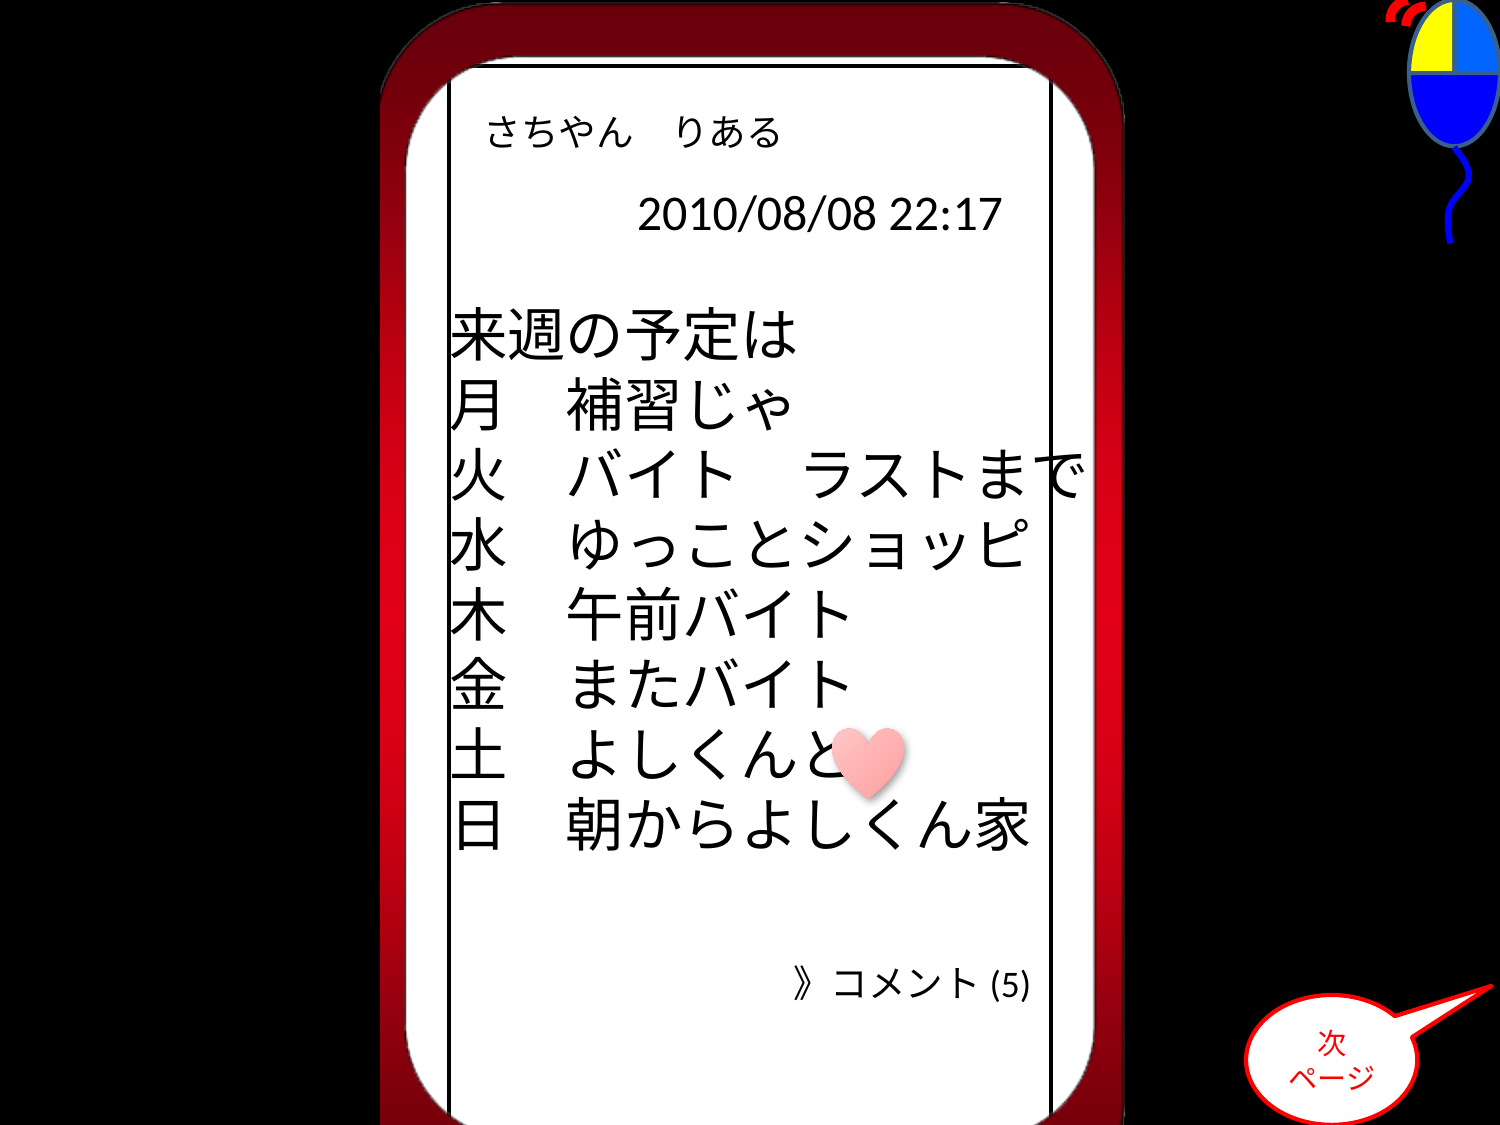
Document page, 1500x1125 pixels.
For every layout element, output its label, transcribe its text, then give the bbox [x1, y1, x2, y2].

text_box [154, 0, 1346, 1125]
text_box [1389, 0, 1500, 244]
text_box 次 ページ [1349, 983, 1494, 1125]
